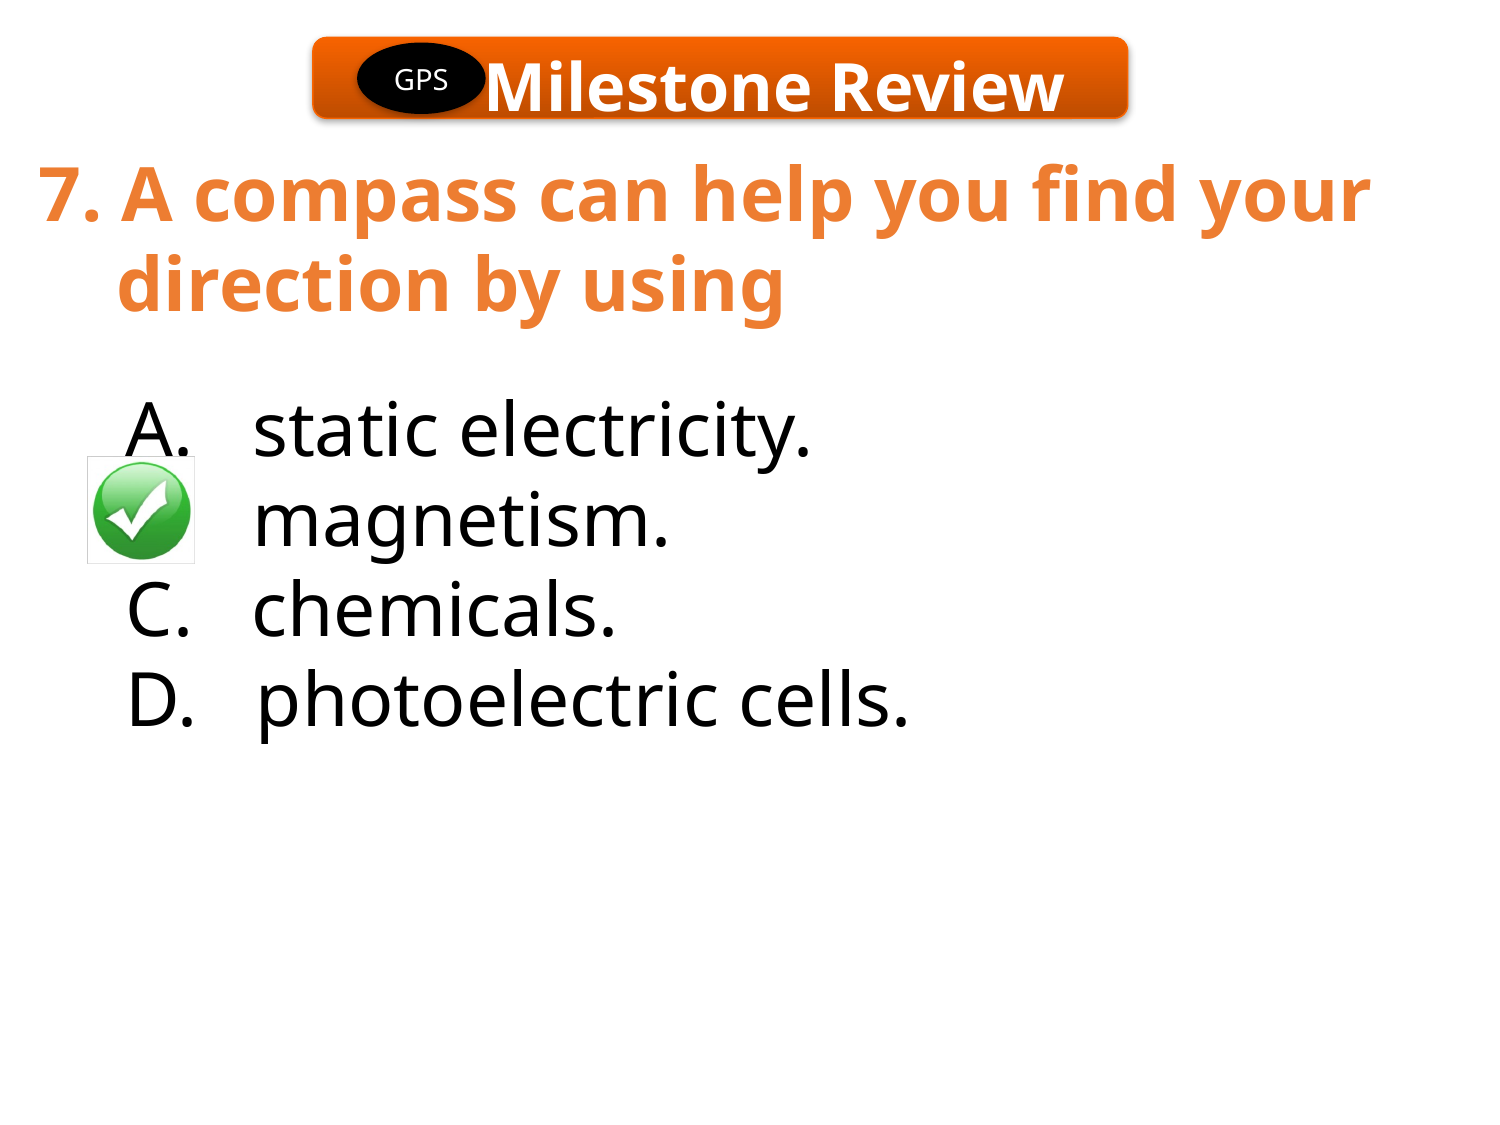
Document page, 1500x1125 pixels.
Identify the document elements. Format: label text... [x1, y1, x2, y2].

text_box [312, 37, 1128, 119]
text_box 7. A compass can help you find your direction by using [23, 139, 1454, 335]
text_box A. static electricity. B. magnetism. C. chemicals. D. photoelectric cells. [111, 374, 1396, 750]
picture [87, 456, 195, 564]
